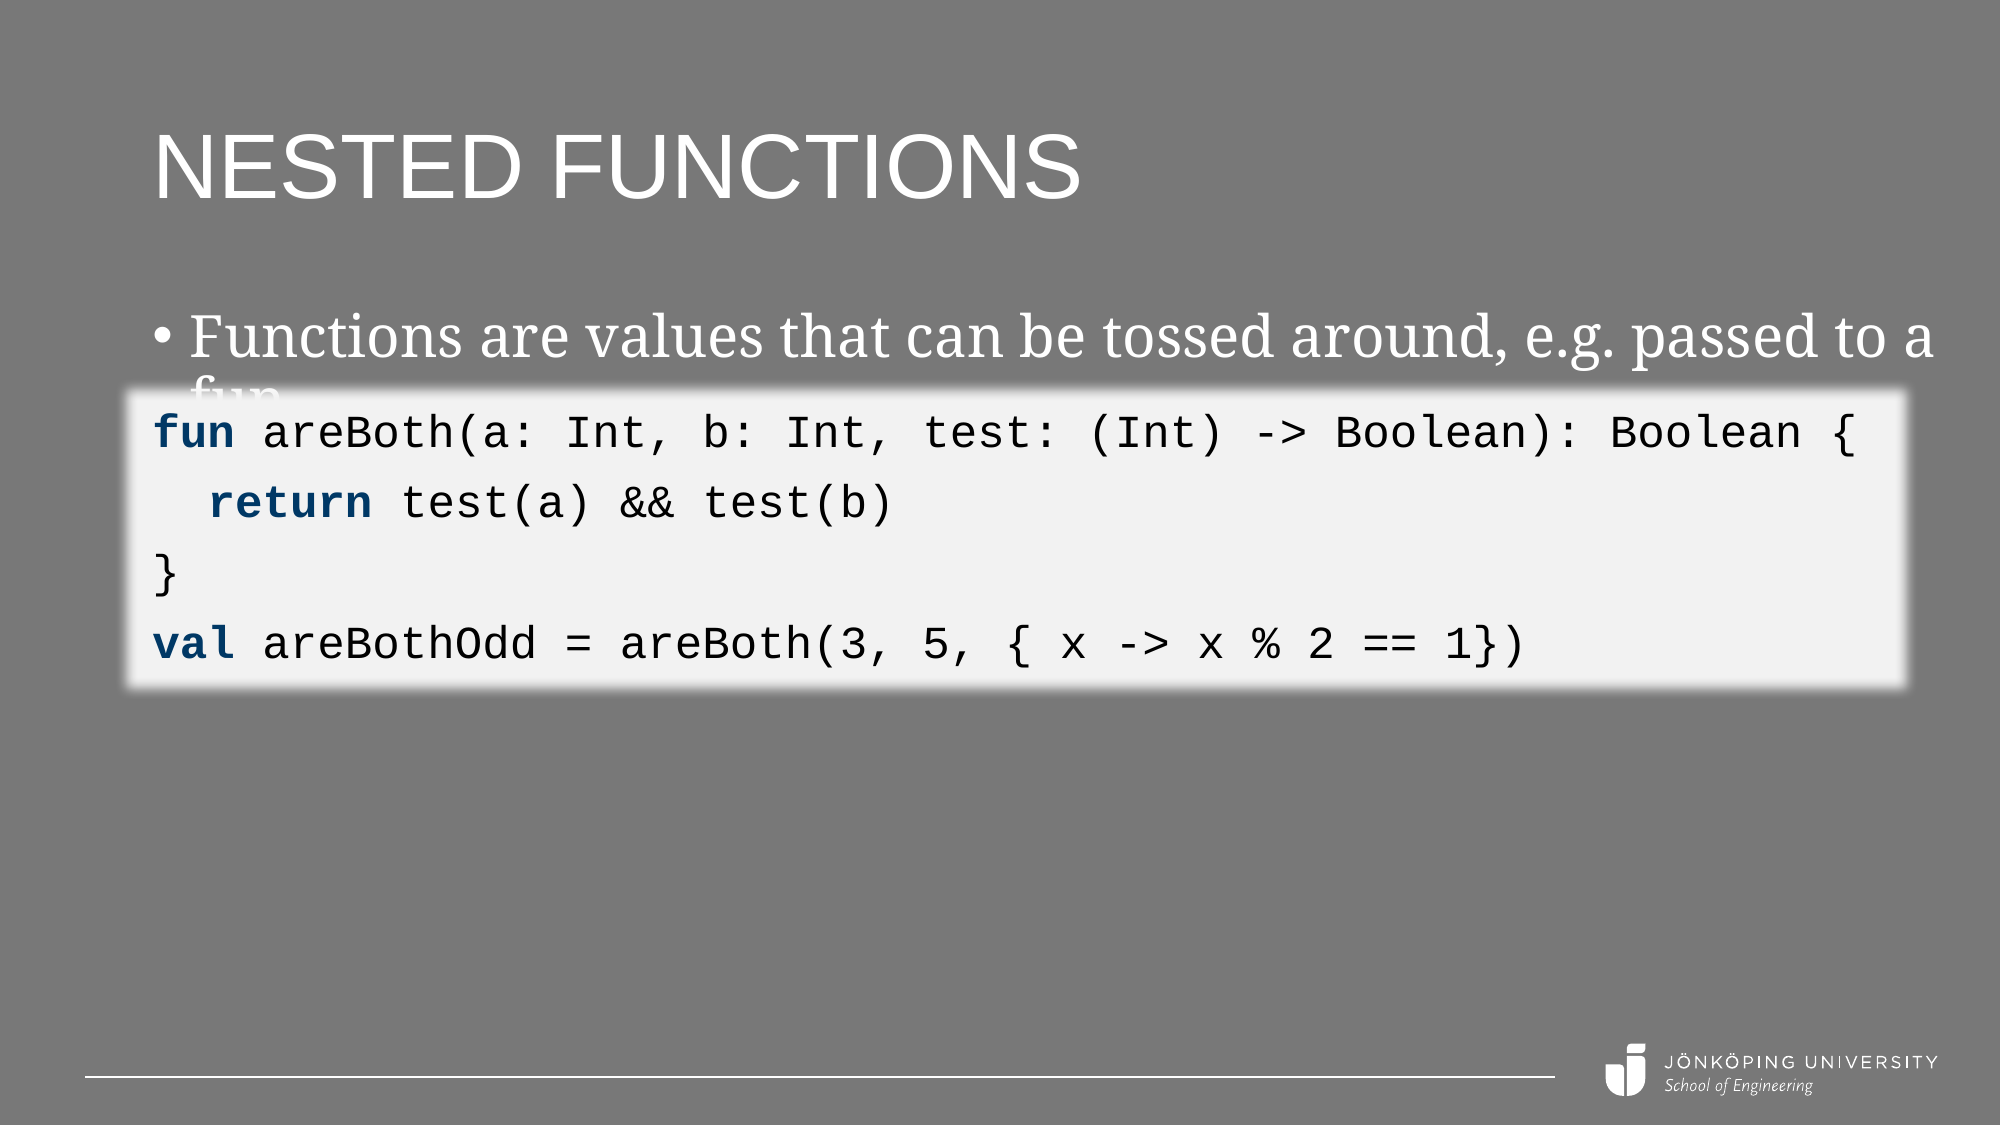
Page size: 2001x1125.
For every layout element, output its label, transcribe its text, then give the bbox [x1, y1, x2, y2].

title Nested functions [137, 59, 1863, 278]
text_box Functions are values that can be tossed around, e.g. passed to a fun. [137, 299, 1974, 441]
text_box fun areBoth(a: Int, b: Int, test: (Int) -> Boolean): Boolean { return test(a) && test(b) } val areBothOdd = areBoth(3, 5, { x -> x % 2 == 1}) [137, 400, 1895, 676]
